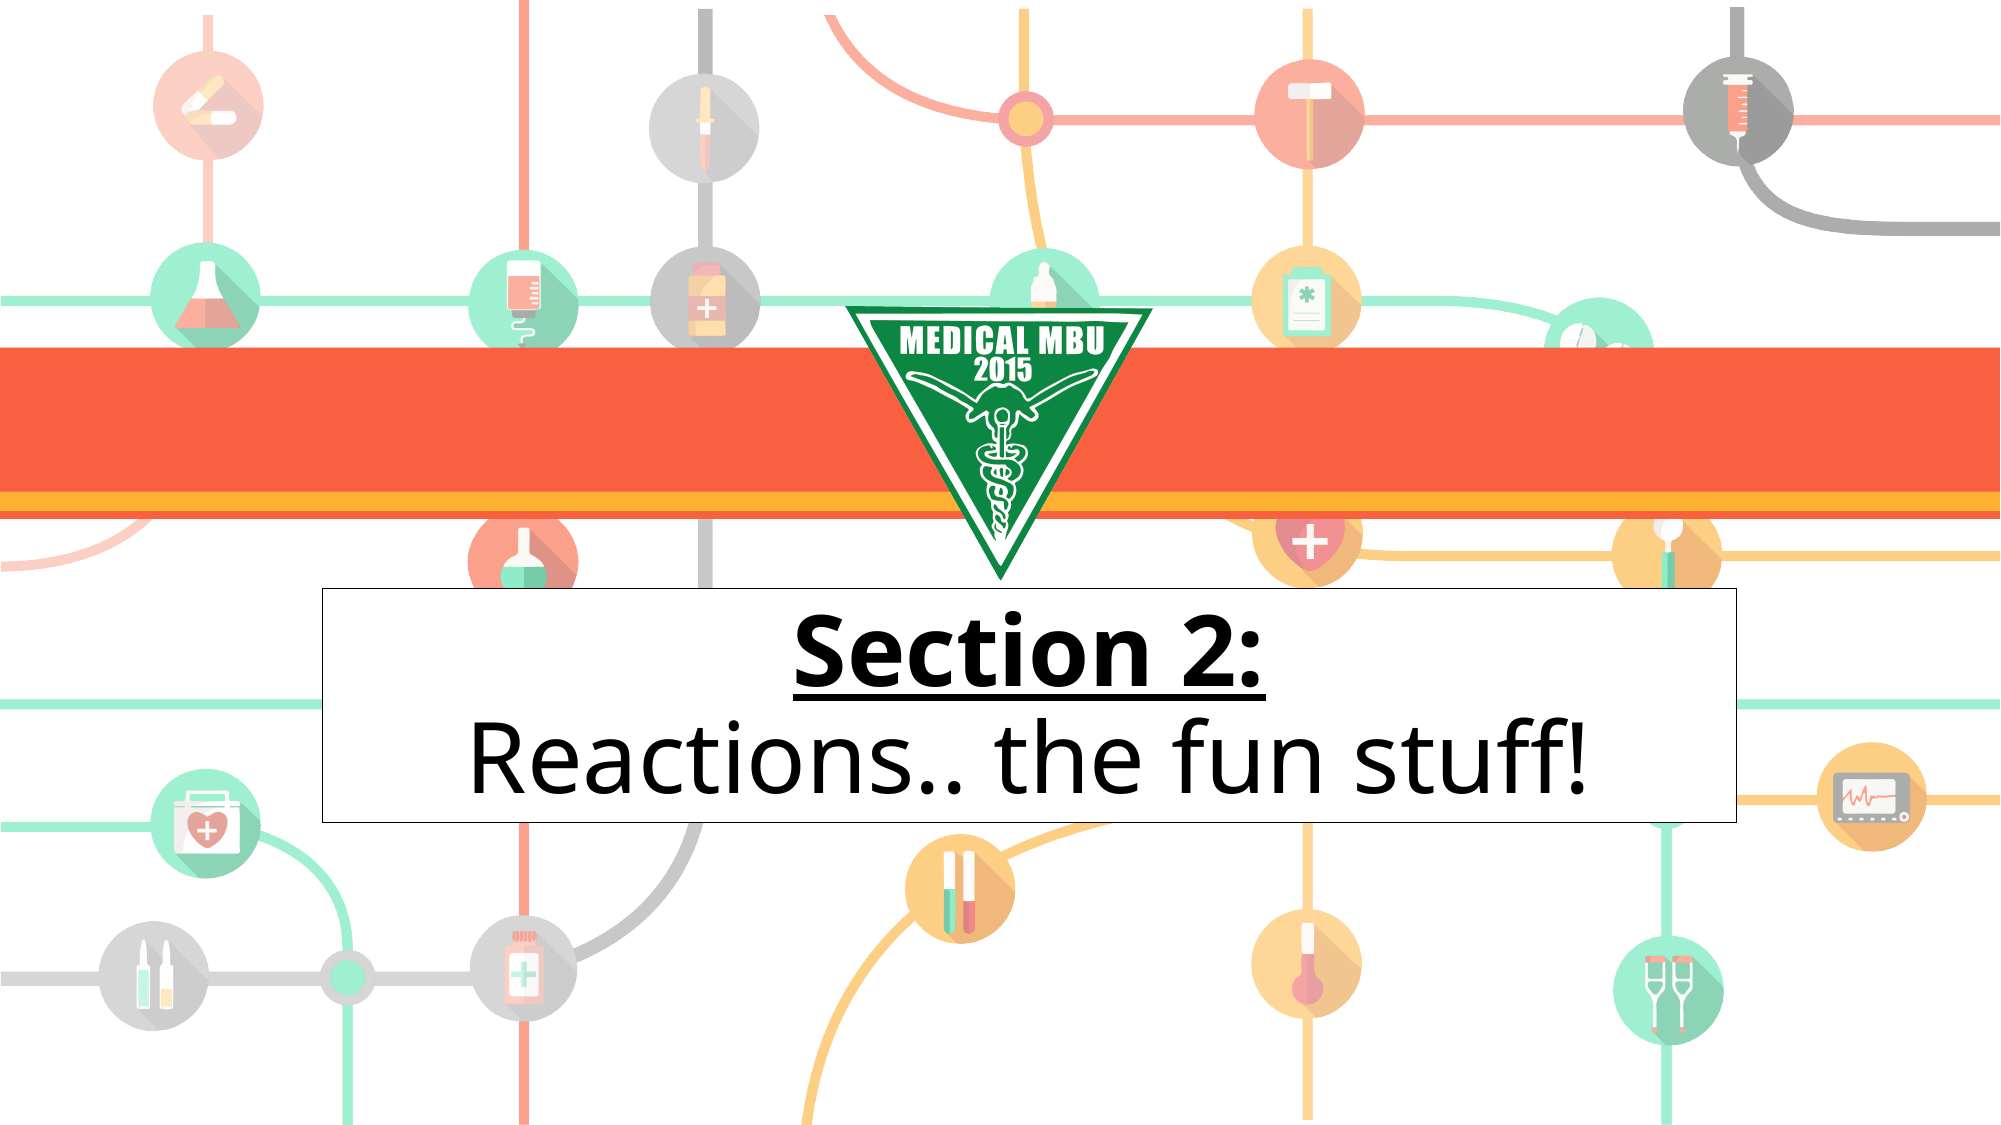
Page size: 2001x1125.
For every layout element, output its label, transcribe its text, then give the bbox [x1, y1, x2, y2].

title Section 2: Reactions.. the fun stuff! [322, 588, 1737, 823]
picture [0, 0, 2001, 1125]
